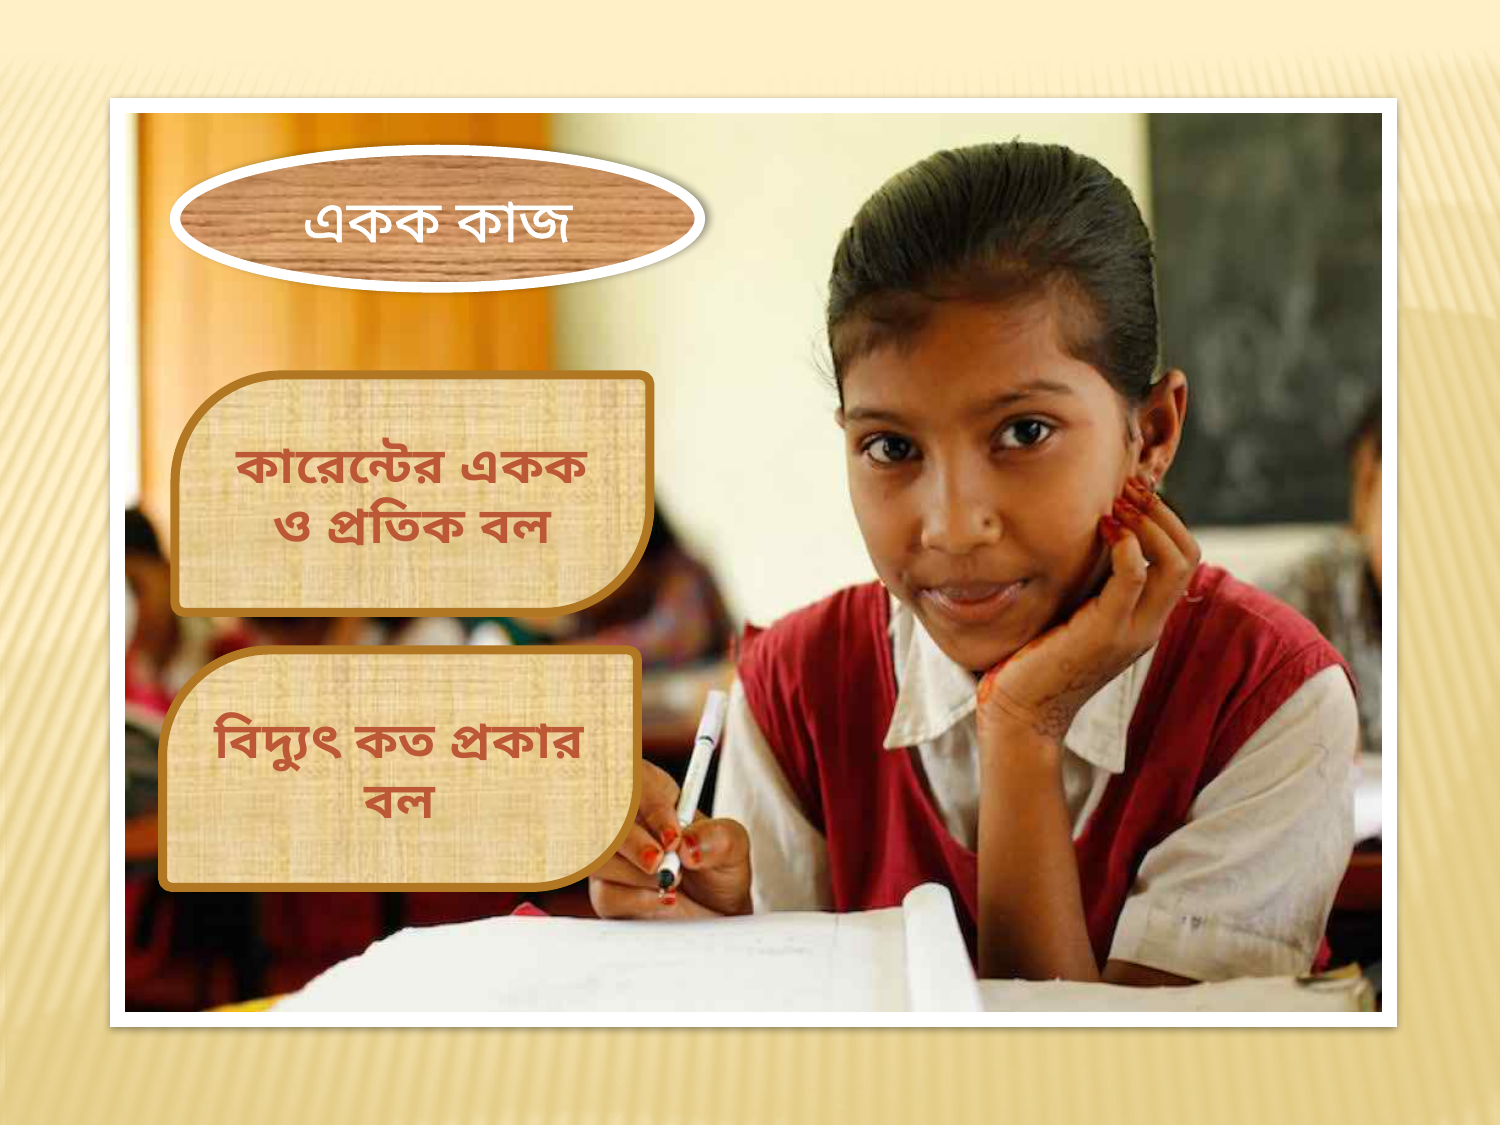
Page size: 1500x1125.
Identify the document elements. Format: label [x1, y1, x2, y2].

picture [124, 112, 1383, 1013]
